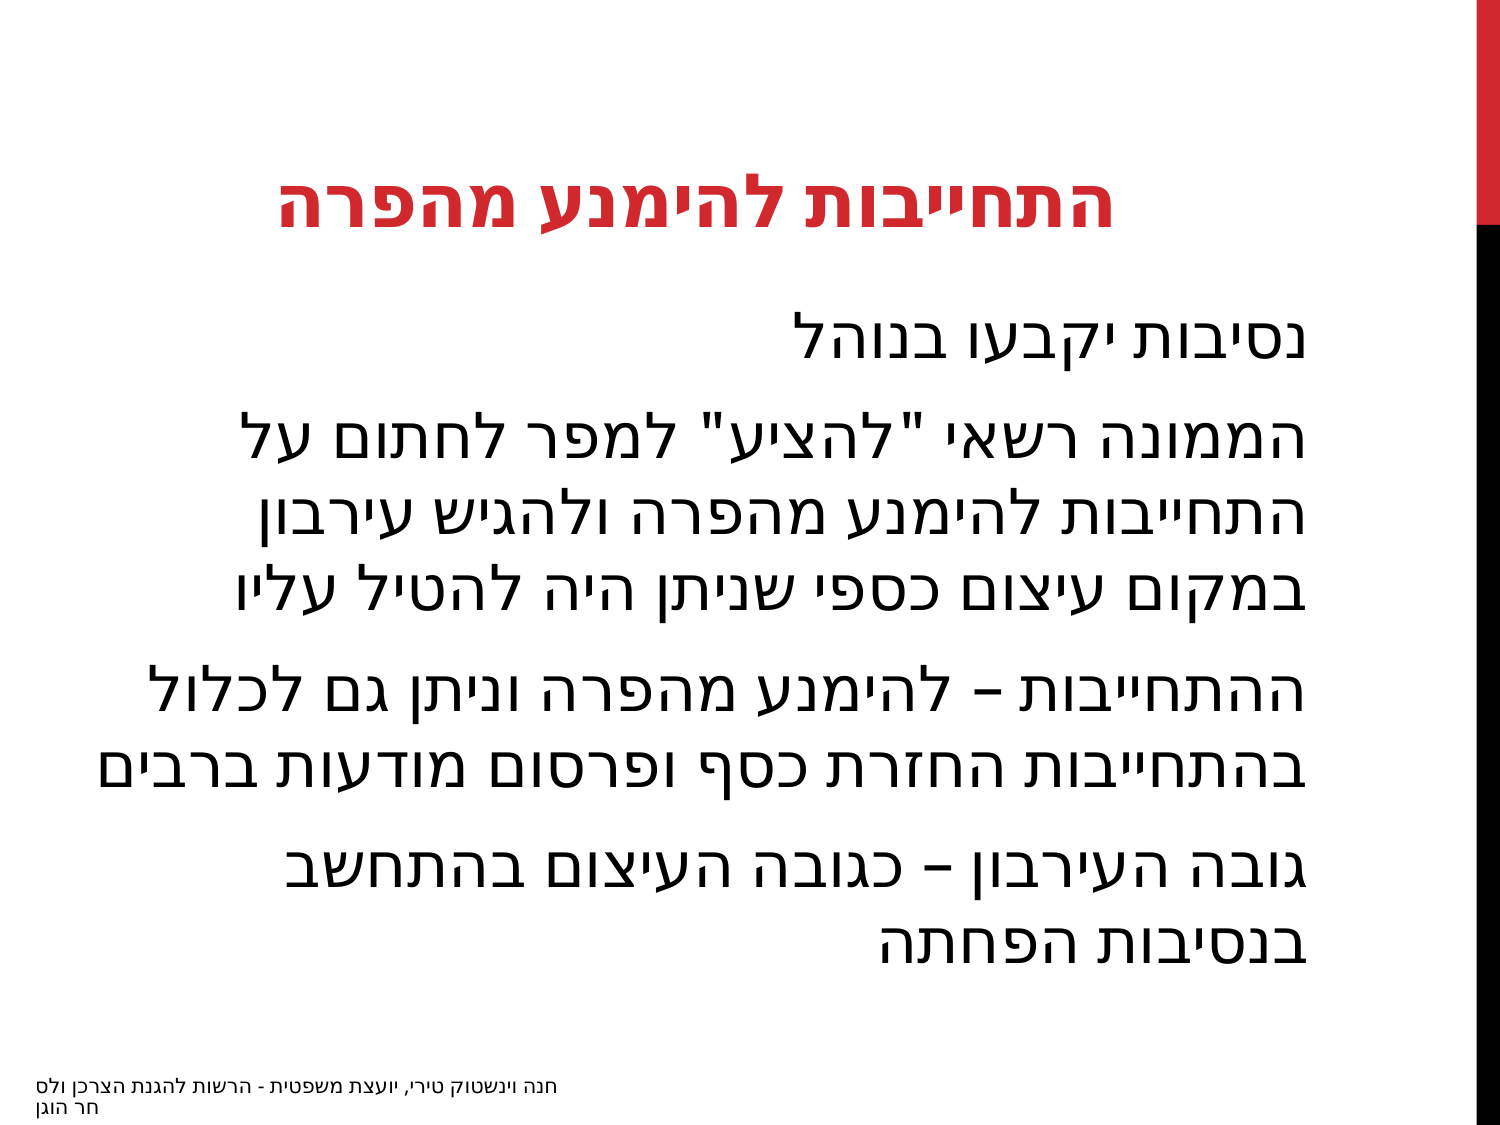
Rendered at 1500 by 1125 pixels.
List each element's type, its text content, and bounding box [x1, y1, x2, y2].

title התחייבות להימנע מהפרה [75, 25, 1317, 250]
list נסיבות יקבעו בנוהל הממונה רשאי "להציע" למפר לחתום על התחייבות להימנע מהפרה ולהגיש עירבון במקום עיצום כספי שניתן היה להטיל עליו ההתחייבות – להימנע מהפרה וניתן גם לכלול בהתחייבות החזרת כסף ופרסום מודעות ברבים גובה העירבון – כגובה העיצום בהתחשב בנסיבות הפחתה [75, 287, 1325, 1005]
footer חנה וינשטוק טירי, יועצת משפטית - הרשות להגנת הצרכן ולסחר הוגן [75, 1065, 638, 1112]
